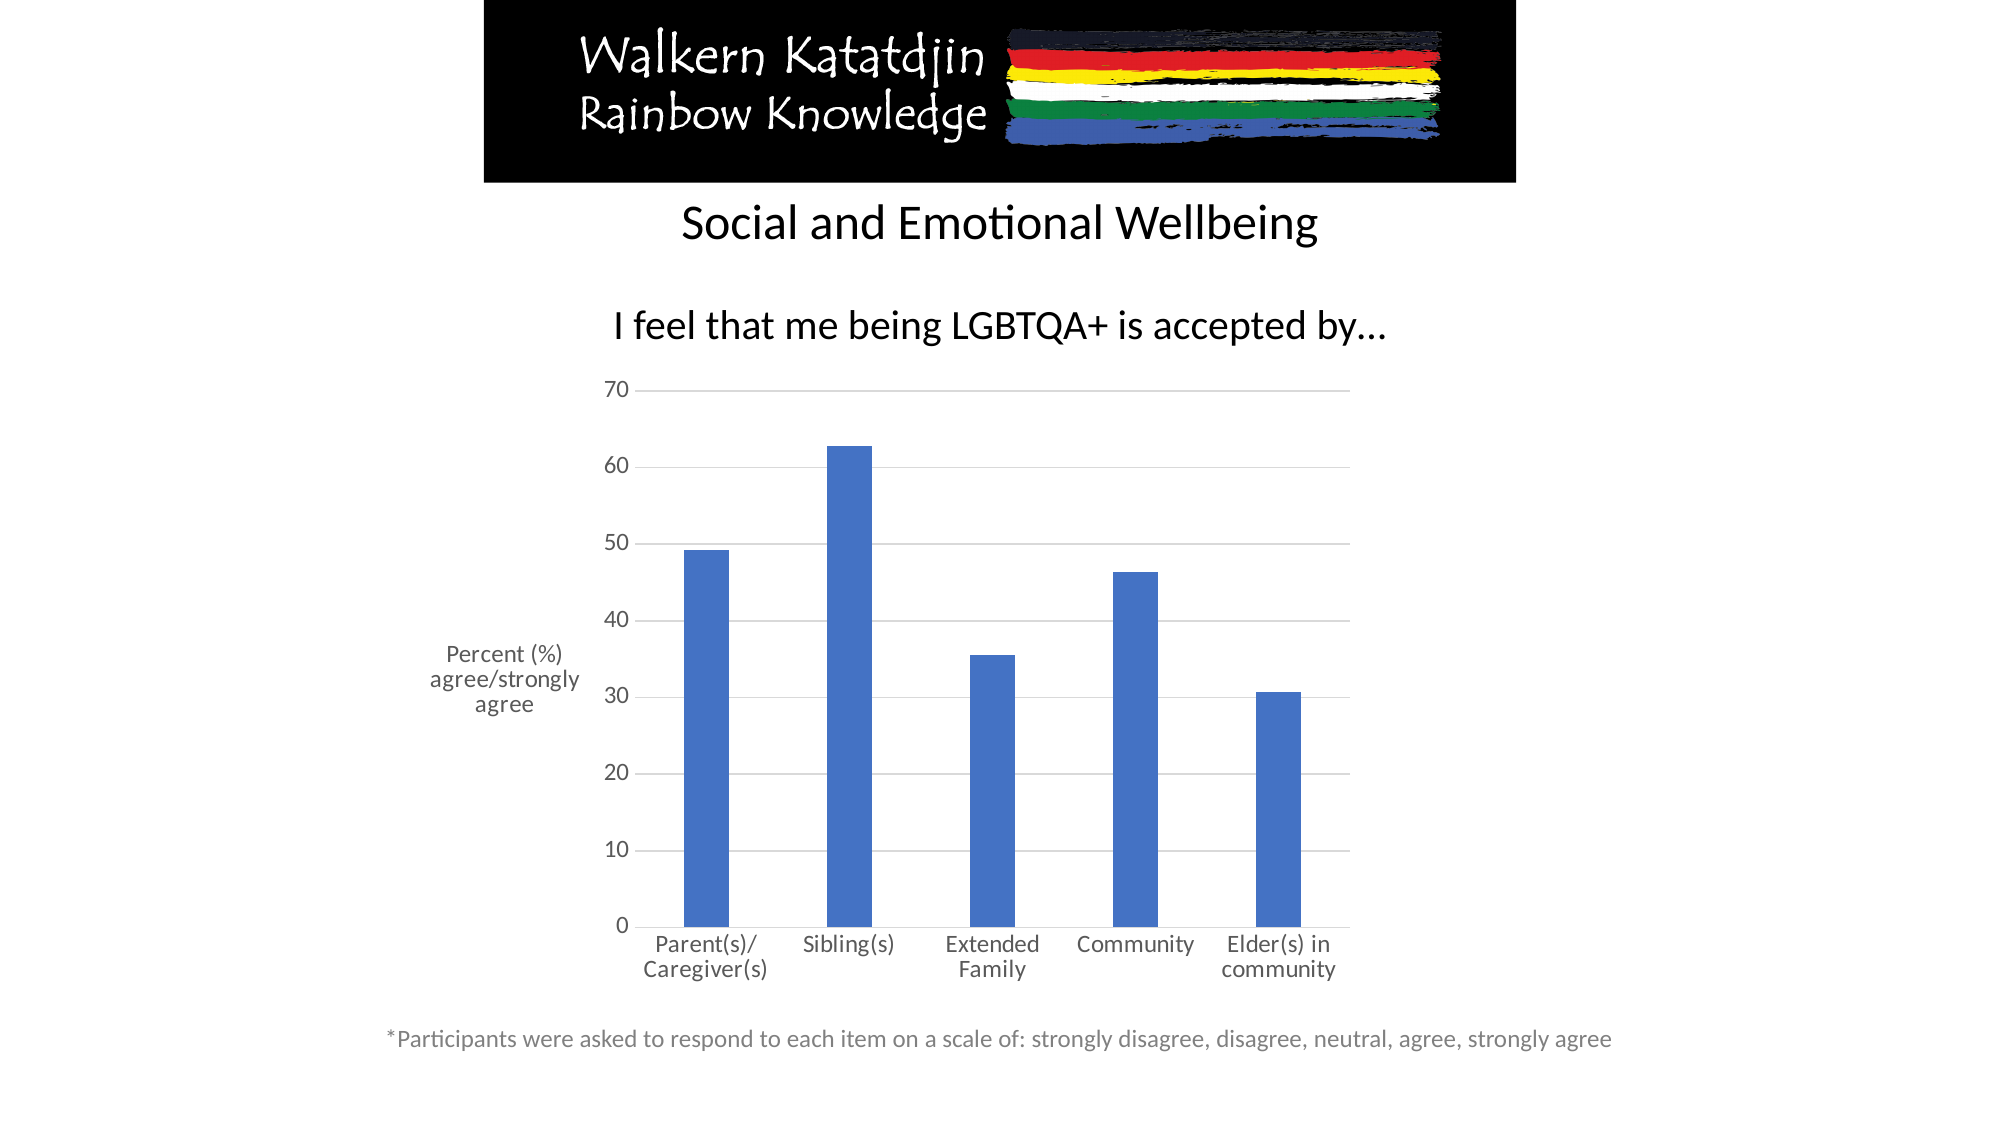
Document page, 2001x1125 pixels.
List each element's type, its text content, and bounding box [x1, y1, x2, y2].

text_box *Participants were asked to respond to each item on a scale of: strongly disagree, disagree, neutral, agree, strongly agree [353, 1014, 1647, 1060]
chart [398, 365, 1370, 996]
text_box I feel that me being LGBTQA+ is accepted by… [448, 290, 1552, 356]
text_box Social and Emotional Wellbeing [448, 182, 1552, 258]
text_box [483, 0, 1517, 182]
picture [558, 22, 1442, 149]
